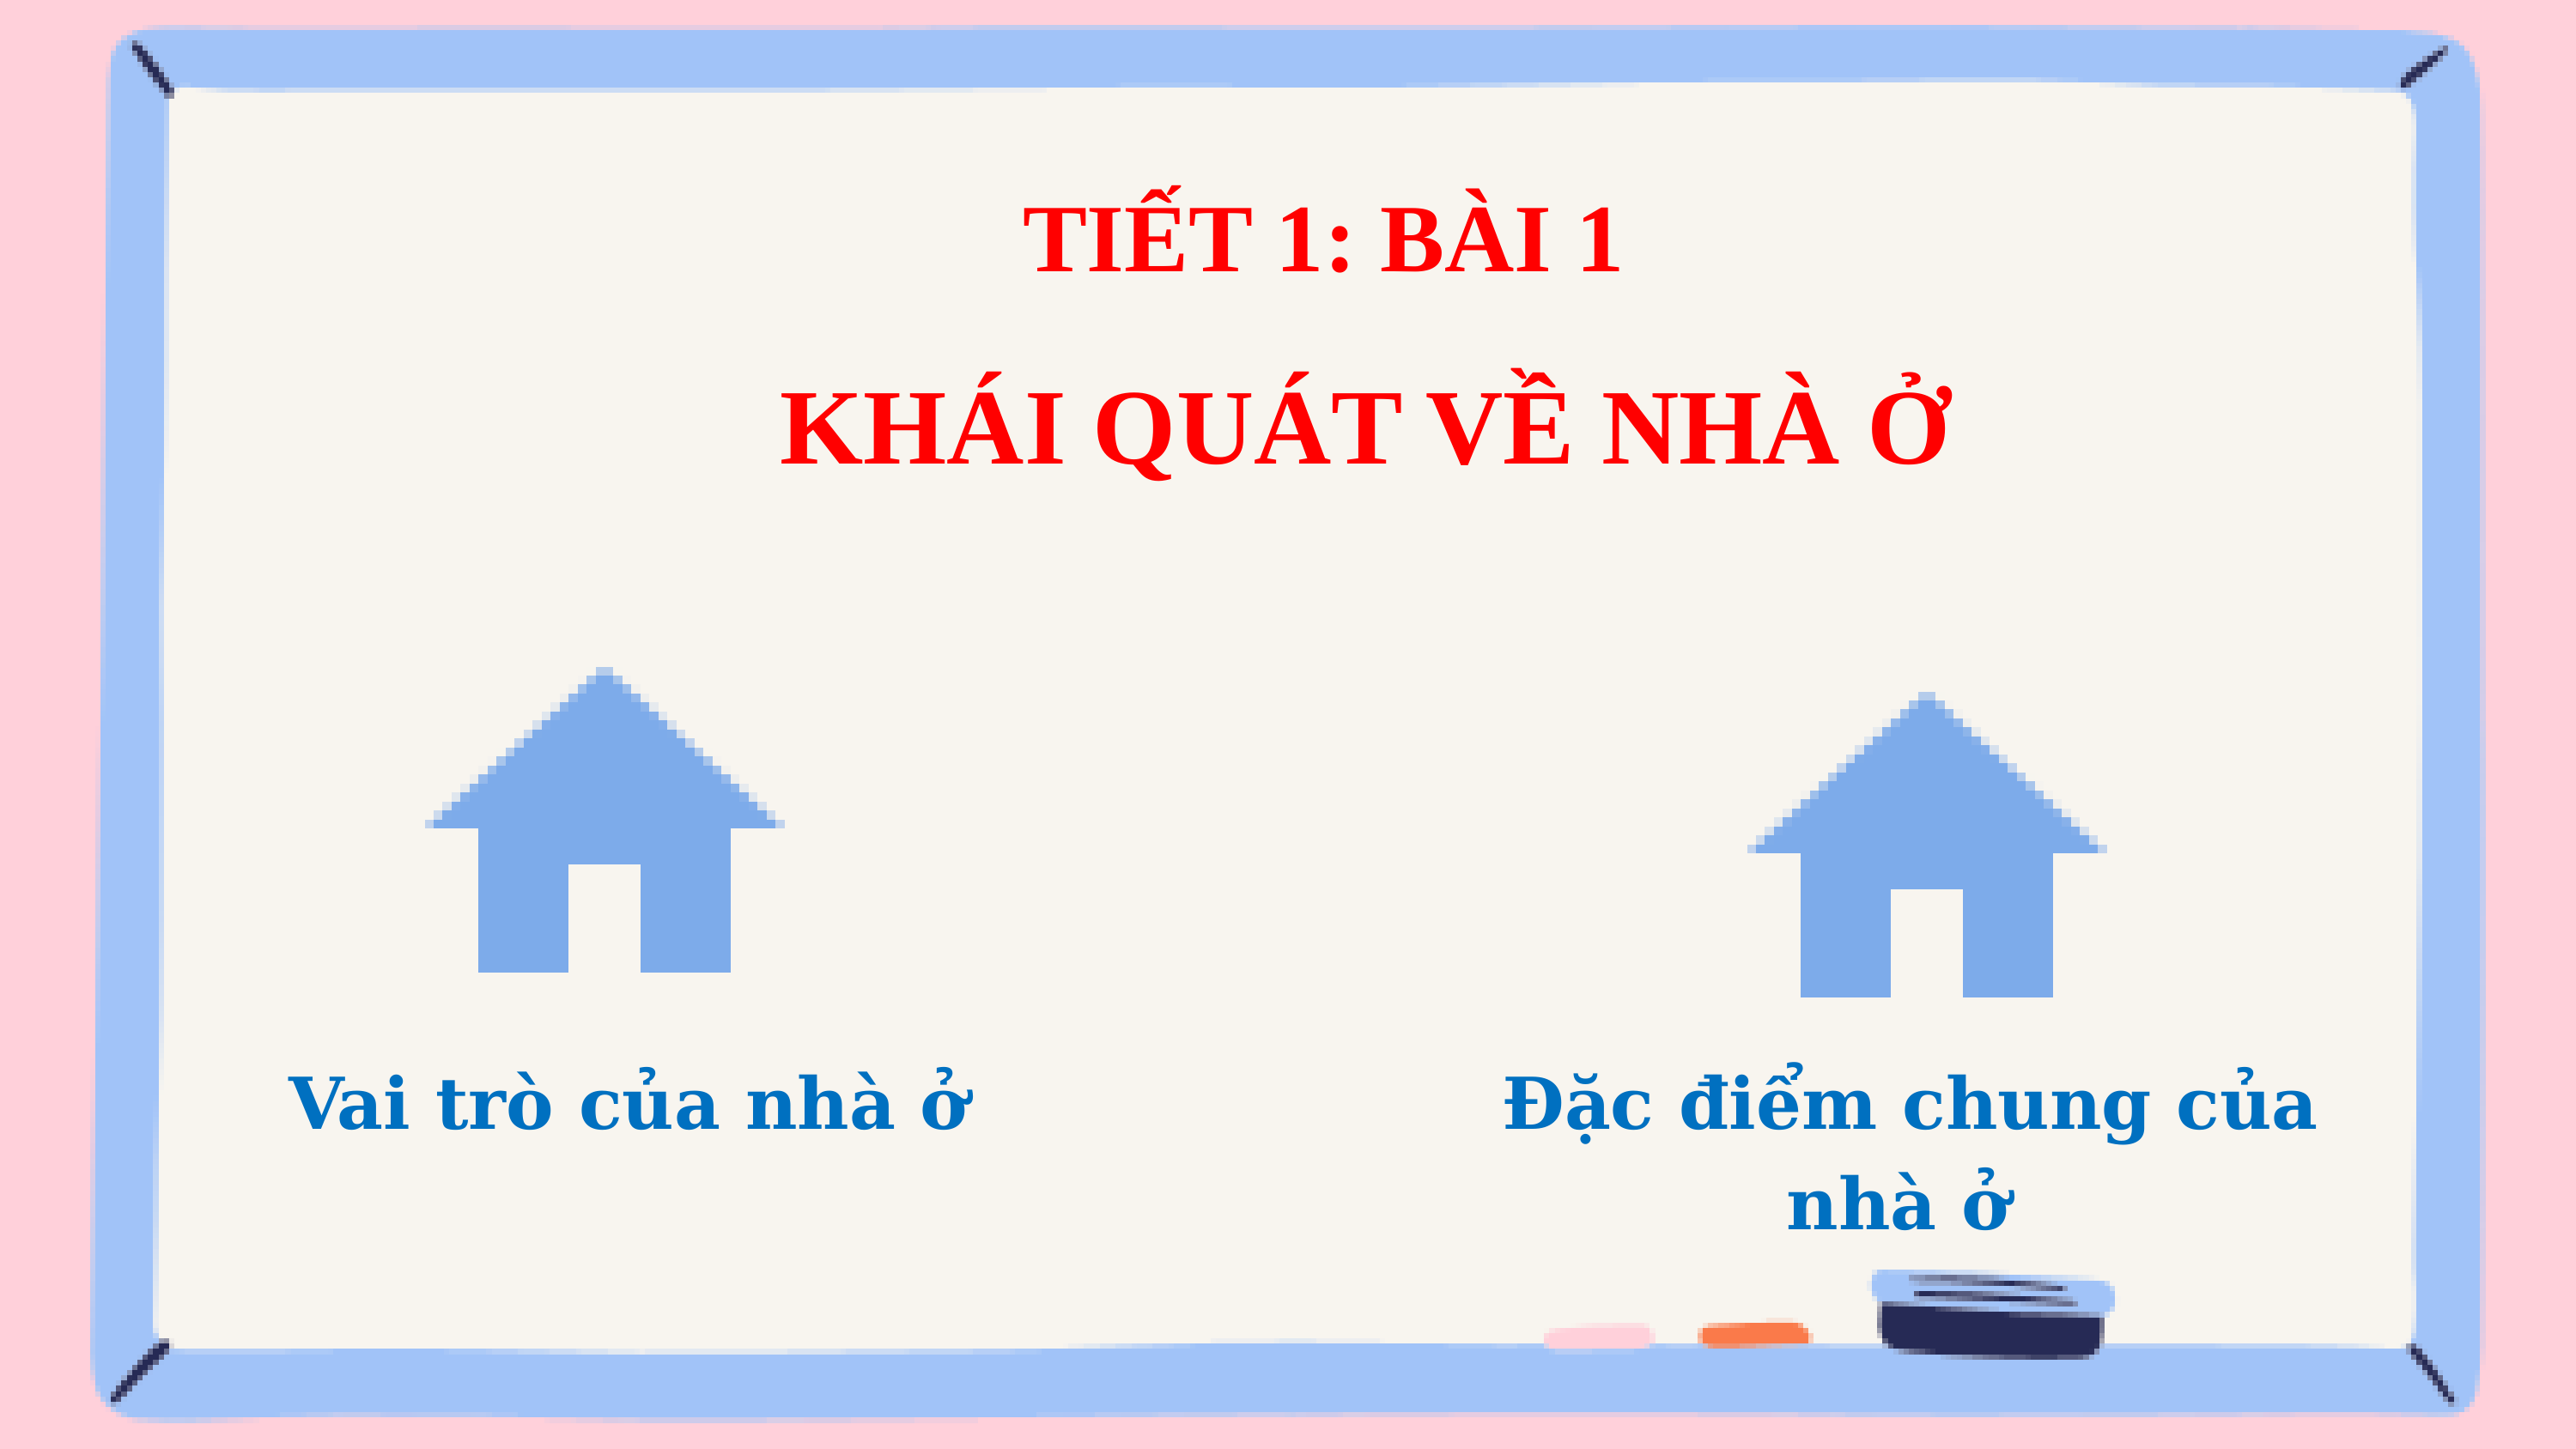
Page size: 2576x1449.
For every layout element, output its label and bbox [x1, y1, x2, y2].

picture [90, 25, 2486, 1423]
text_box [766, 196, 1965, 488]
text_box [231, 667, 1027, 1141]
text_box [1427, 692, 2394, 1137]
